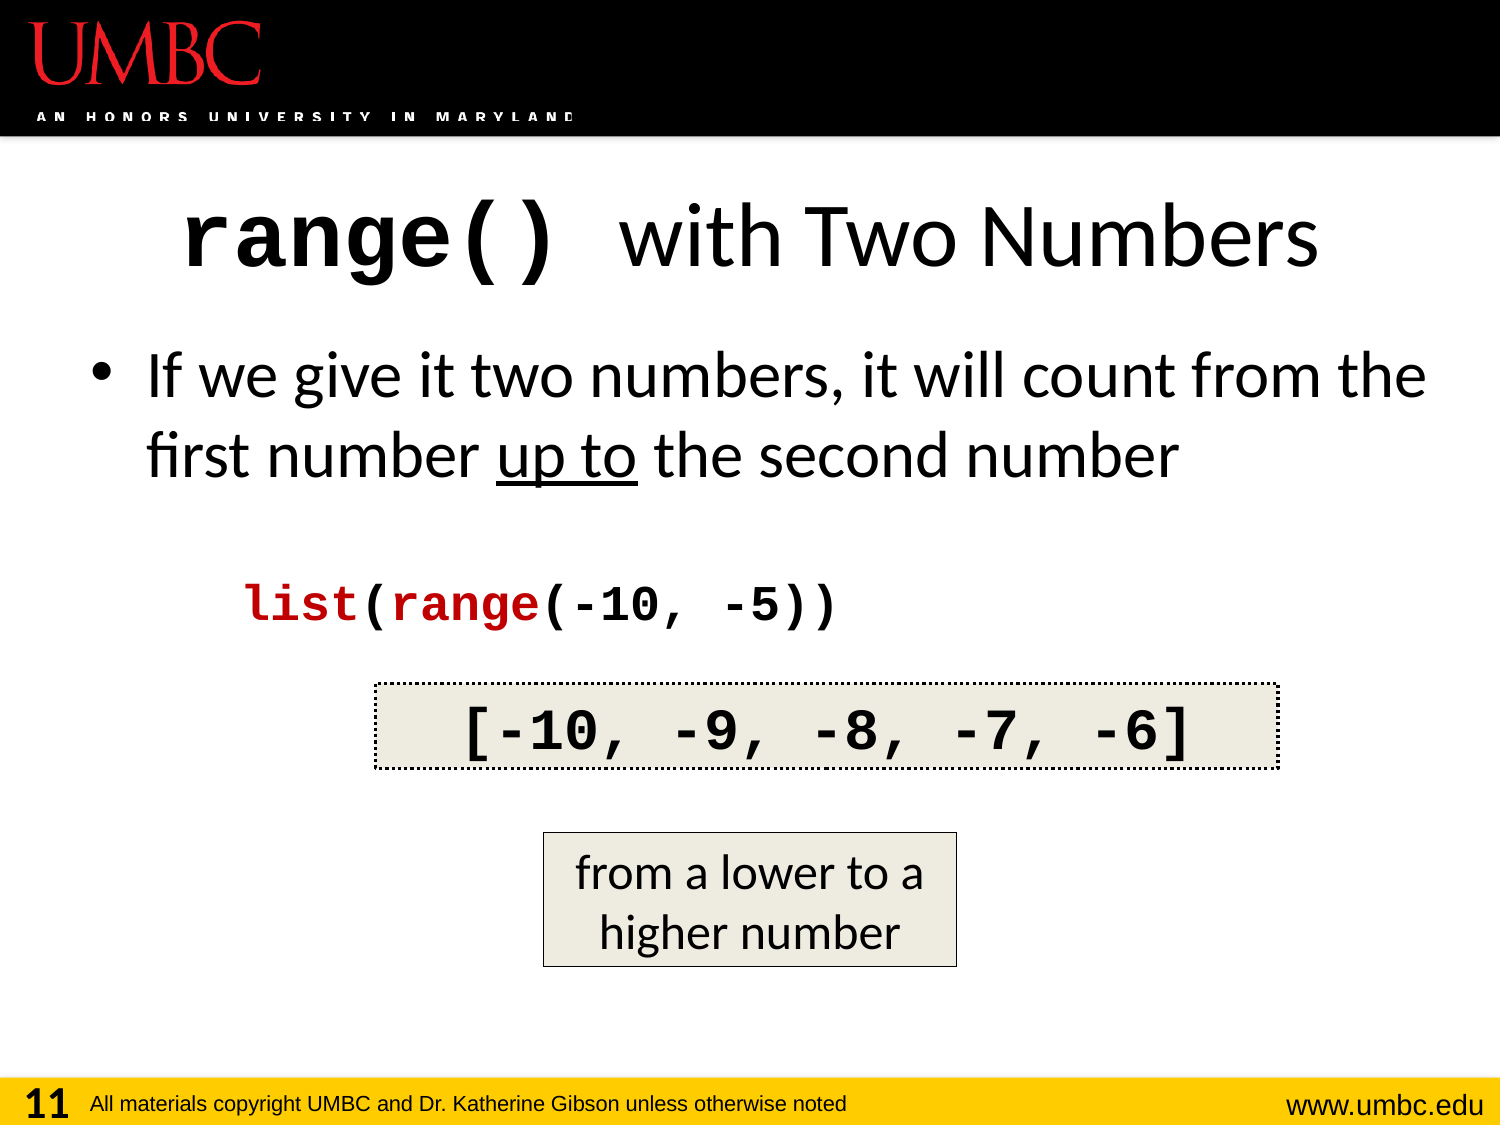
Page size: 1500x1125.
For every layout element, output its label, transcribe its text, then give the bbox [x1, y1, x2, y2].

slide_number 11 [0, 1065, 94, 1125]
title range() with Two Numbers [75, 136, 1425, 323]
list If we give it two numbers, it will count from the first number up to the second number list(range(-10, -5)) [75, 323, 1469, 1005]
text_box [-10, -9, -8, -7, -6] [375, 683, 1278, 769]
text_box from a lower to a higher number [543, 832, 957, 967]
